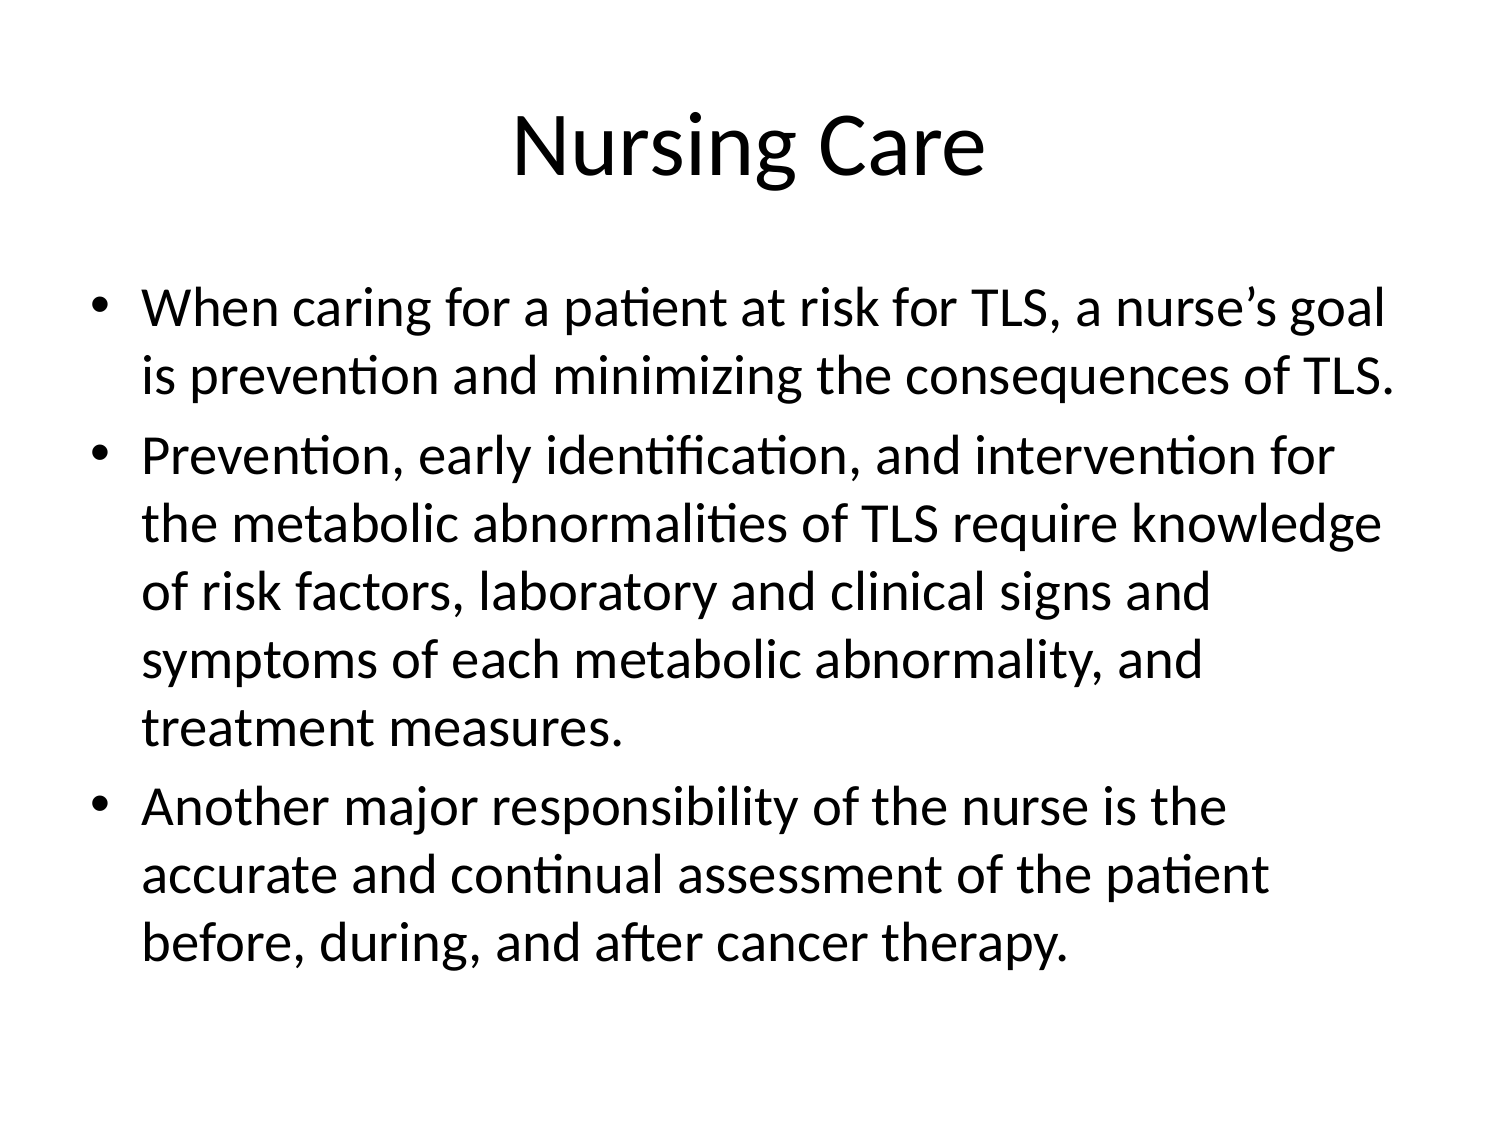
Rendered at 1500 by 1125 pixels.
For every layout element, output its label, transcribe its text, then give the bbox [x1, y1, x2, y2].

title Nursing Care [75, 45, 1425, 233]
list When caring for a patient at risk for TLS, a nurse’s goal is prevention and minimizing the consequences of TLS. Prevention, early identification, and intervention for the metabolic abnormalities of TLS require knowledge of risk factors, laboratory and clinical signs and symptoms of each metabolic abnormality, and treatment measures. Another major responsibility of the nurse is the accurate and continual assessment of the patient before, during, and after cancer therapy. [75, 262, 1425, 1005]
